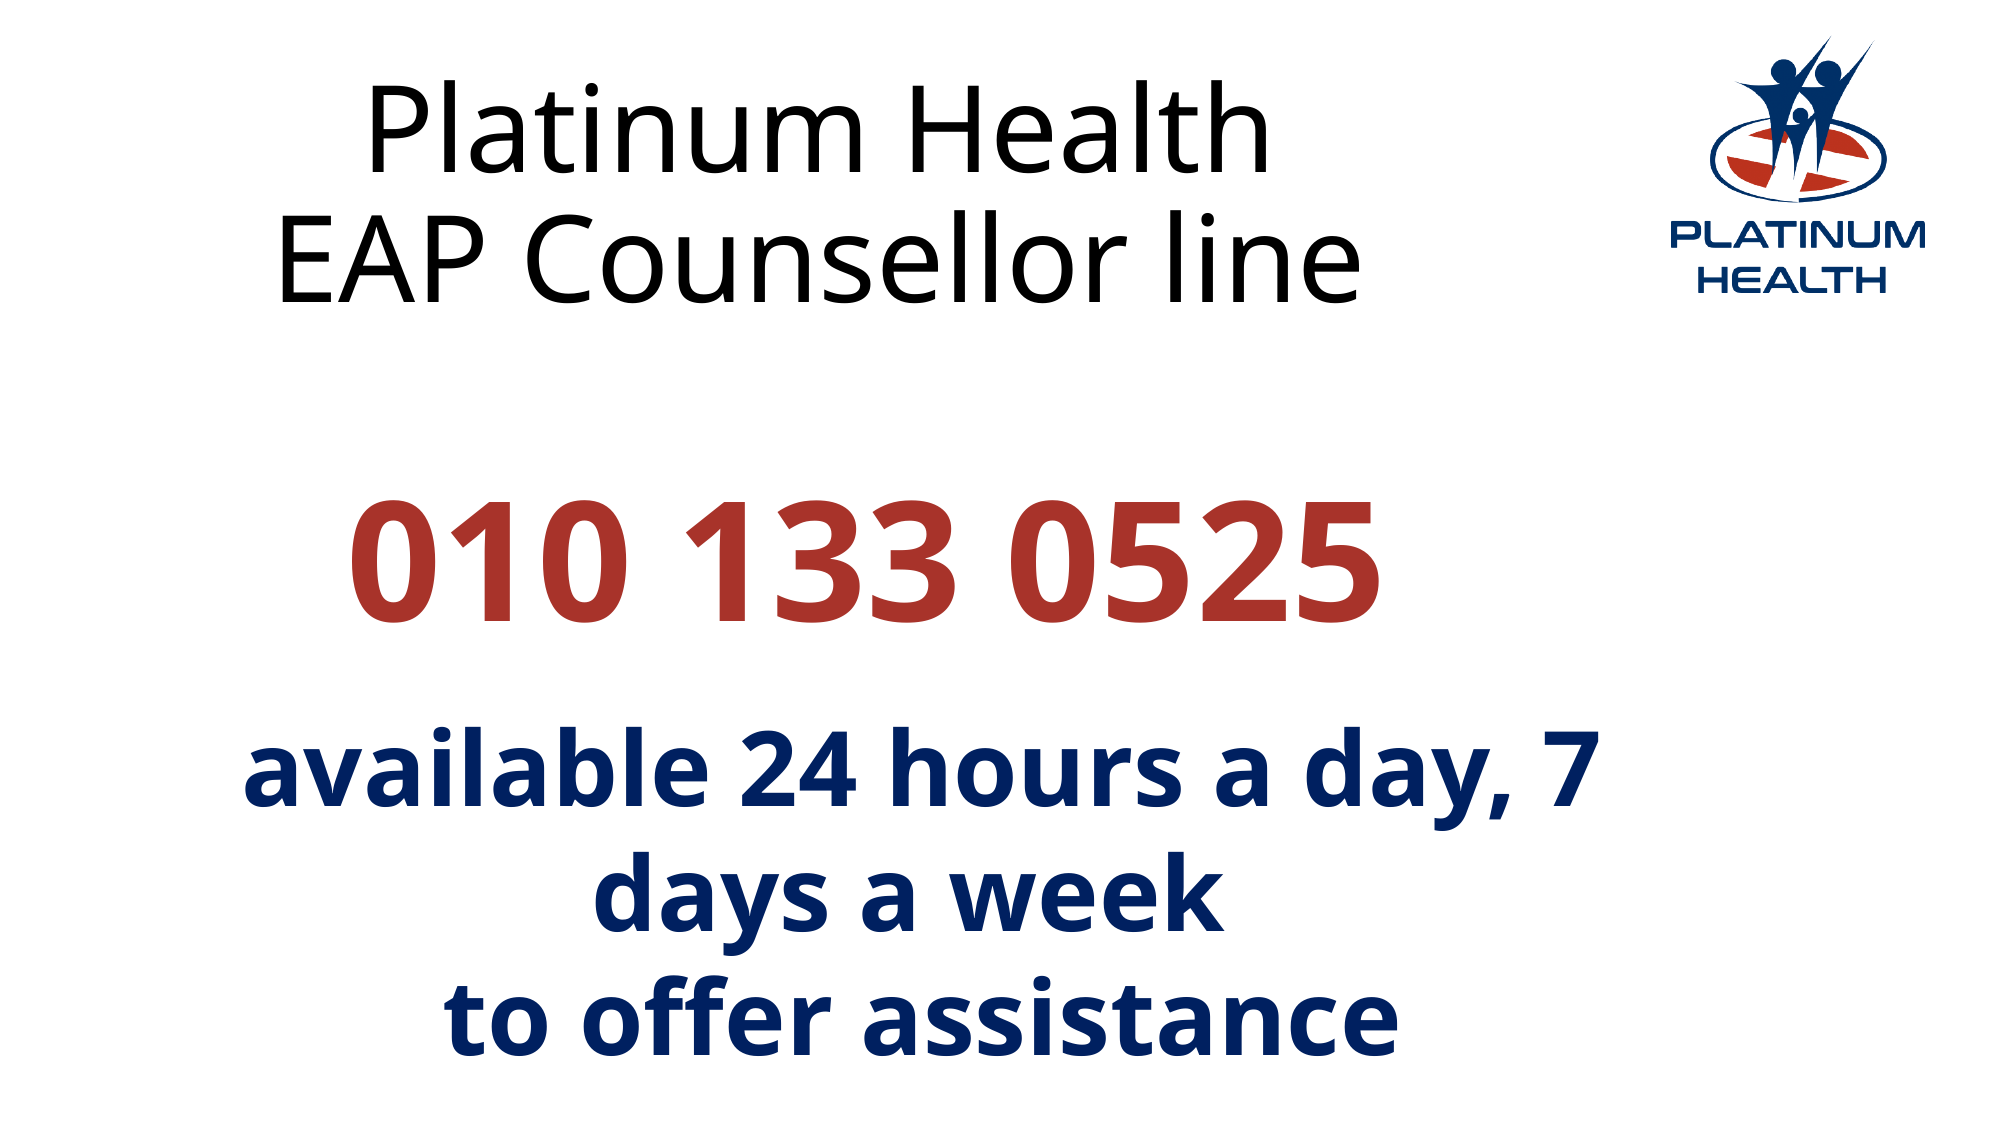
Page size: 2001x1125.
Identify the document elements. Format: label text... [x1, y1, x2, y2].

title Platinum Health EAP Counsellor line [31, 60, 1607, 337]
picture [1671, 35, 1925, 293]
text_box available 24 hours a day, 7 days a week to offer assistance [94, 694, 1750, 1085]
text_box 010 133 0525 [80, 460, 1655, 665]
